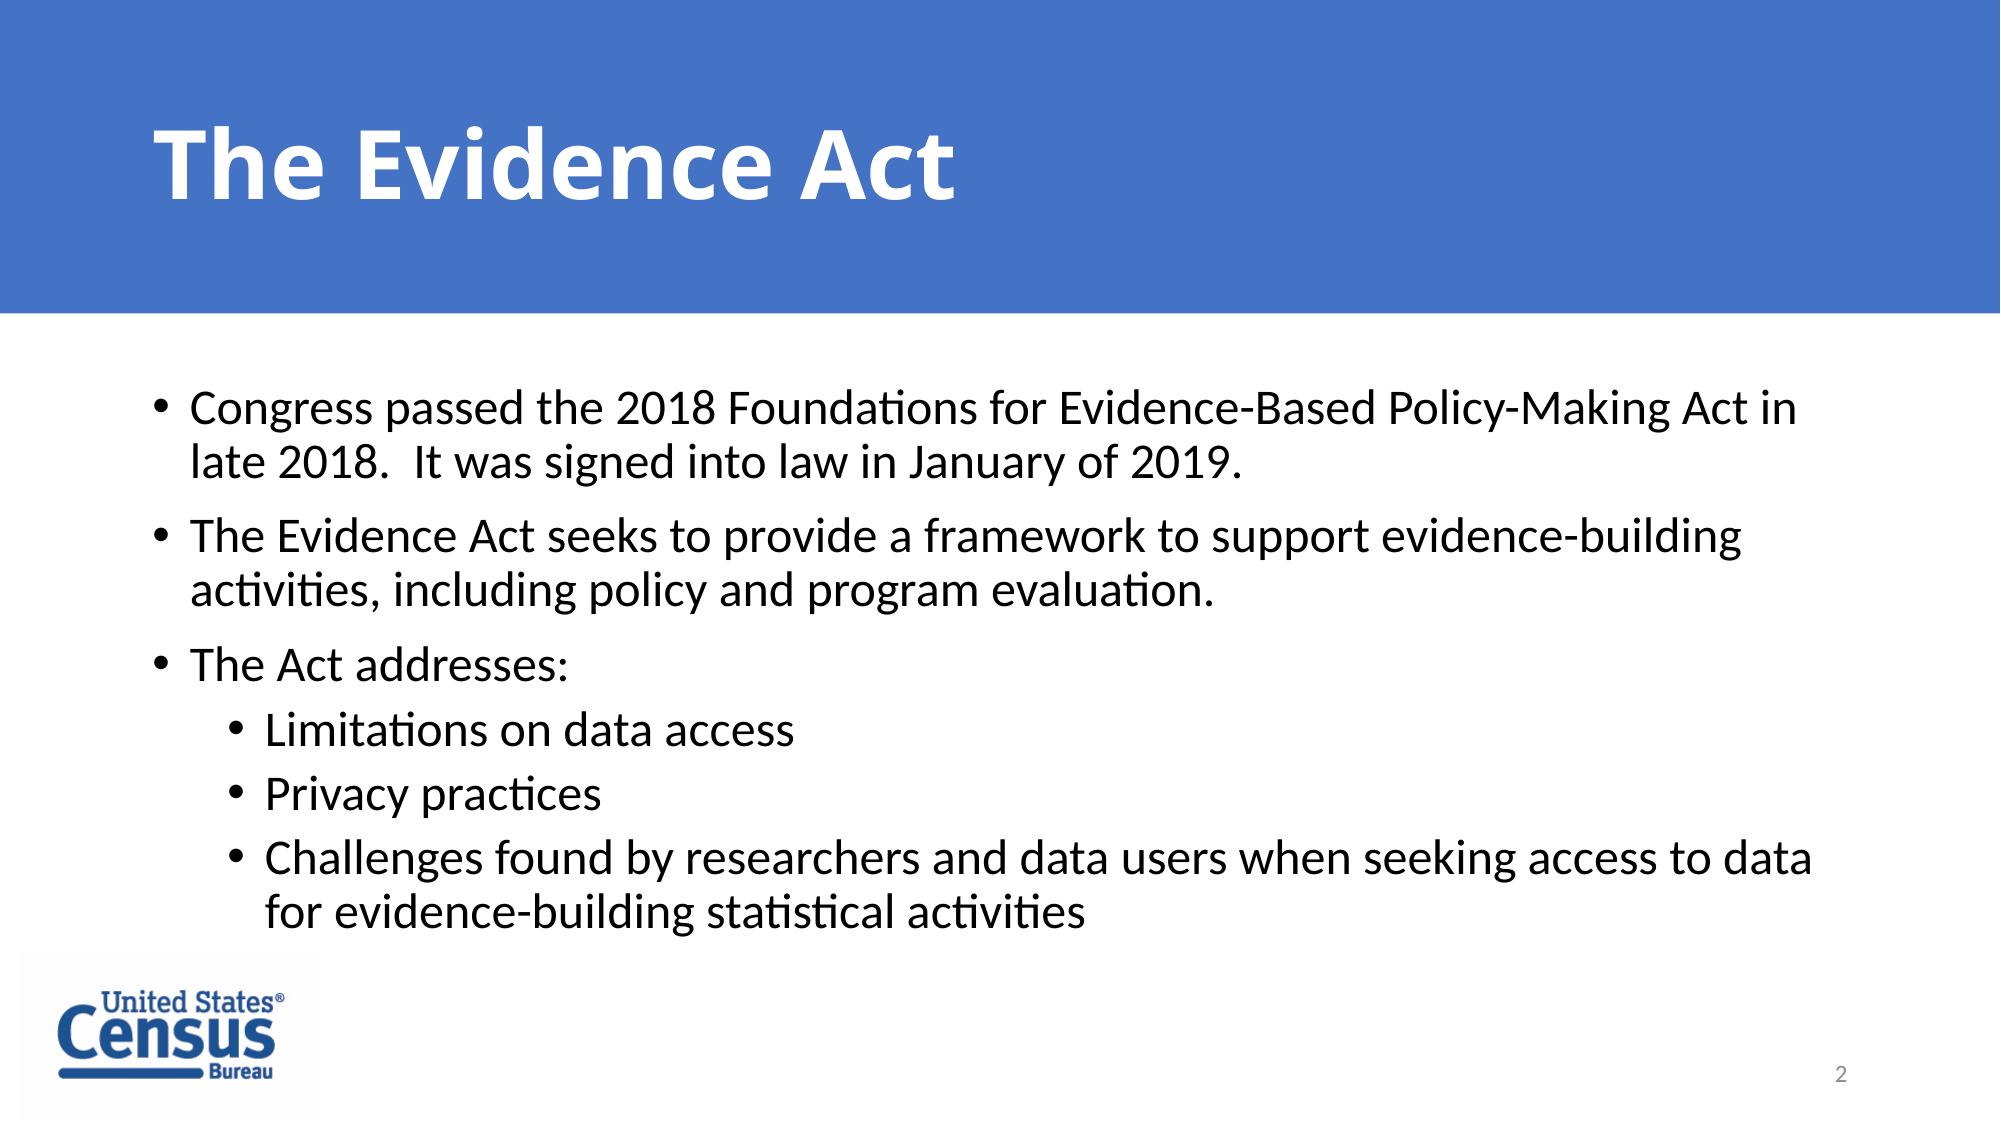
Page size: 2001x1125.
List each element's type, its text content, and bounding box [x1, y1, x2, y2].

list Congress passed the 2018 Foundations for Evidence-Based Policy-Making Act in late 2018. It was signed into law in January of 2019. The Evidence Act seeks to provide a framework to support evidence-building activities, including policy and program evaluation. The Act addresses: Limitations on data access Privacy practices Challenges found by researchers and data users when seeking access to data for evidence-building statistical activities [137, 373, 1863, 987]
title The Evidence Act [137, 59, 1863, 278]
slide_number 2 [1412, 1042, 1863, 1103]
text_box [0, 0, 2000, 314]
picture [18, 950, 316, 1120]
